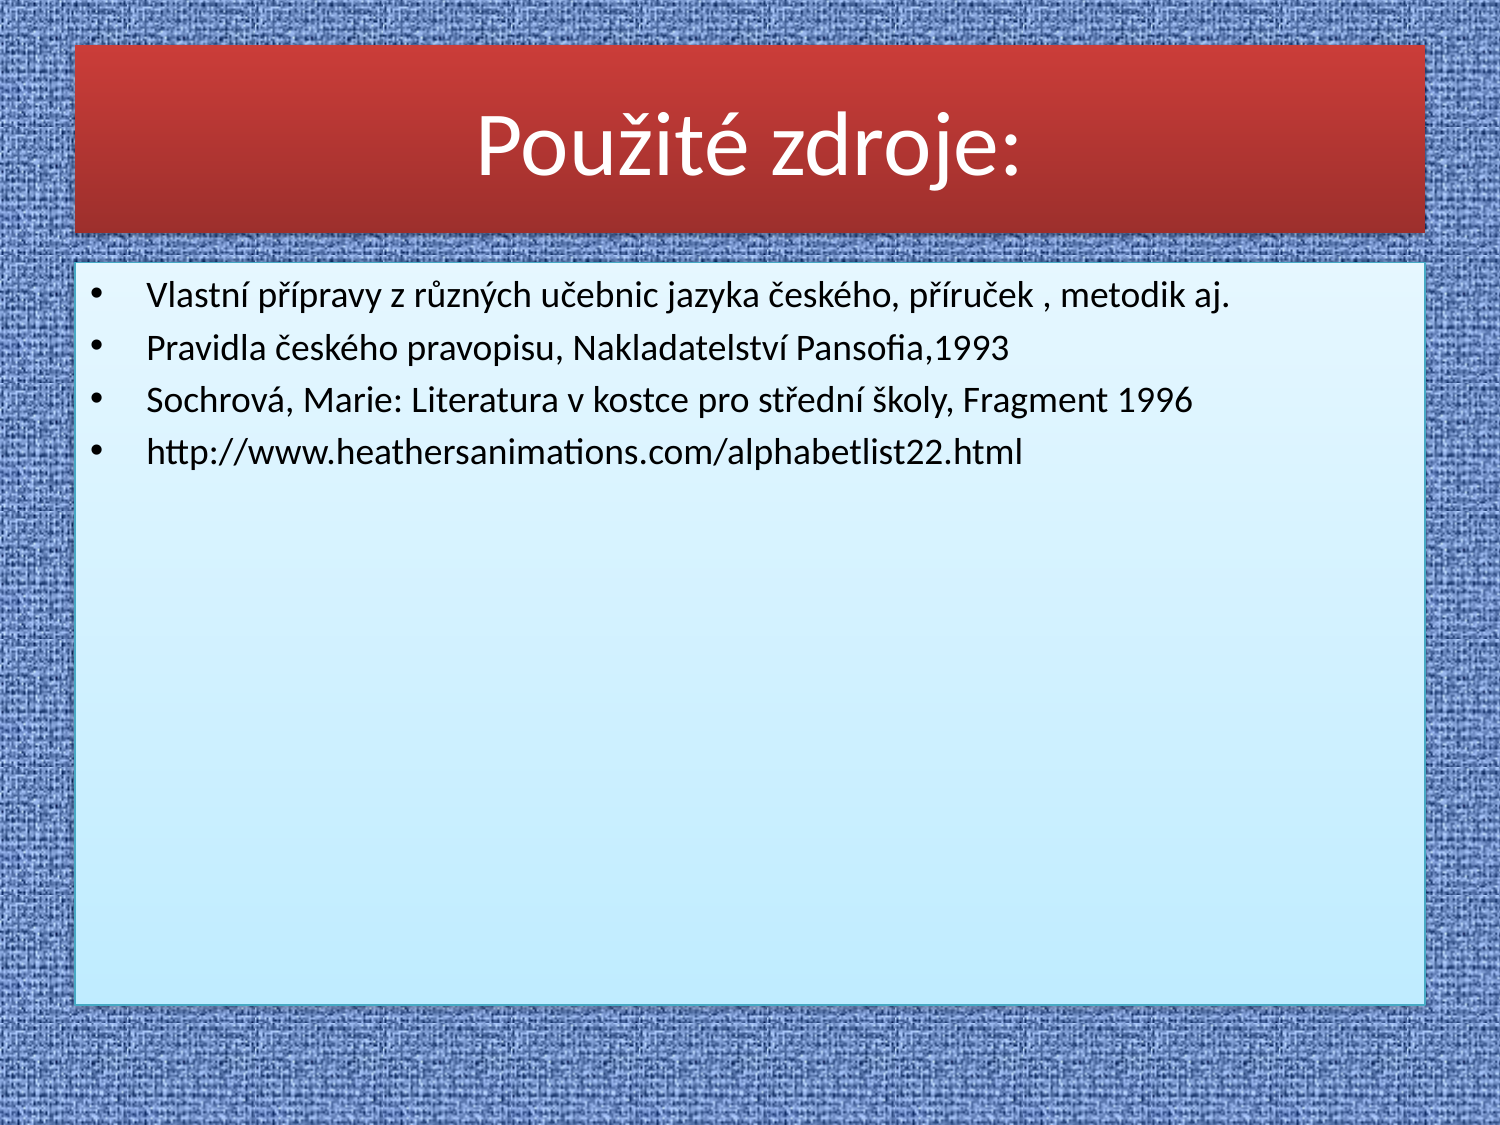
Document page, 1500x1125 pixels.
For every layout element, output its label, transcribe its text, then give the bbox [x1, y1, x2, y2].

picture [0, 0, 1500, 1125]
title Použité zdroje: [75, 45, 1425, 233]
list Vlastní přípravy z různých učebnic jazyka českého, příruček , metodik aj. Pravidla českého pravopisu, Nakladatelství Pansofia,1993 Sochrová, Marie: Literatura v kostce pro střední školy, Fragment 1996 http://www.heathersanimations.com/alphabetlist22.html [74, 262, 1426, 1006]
